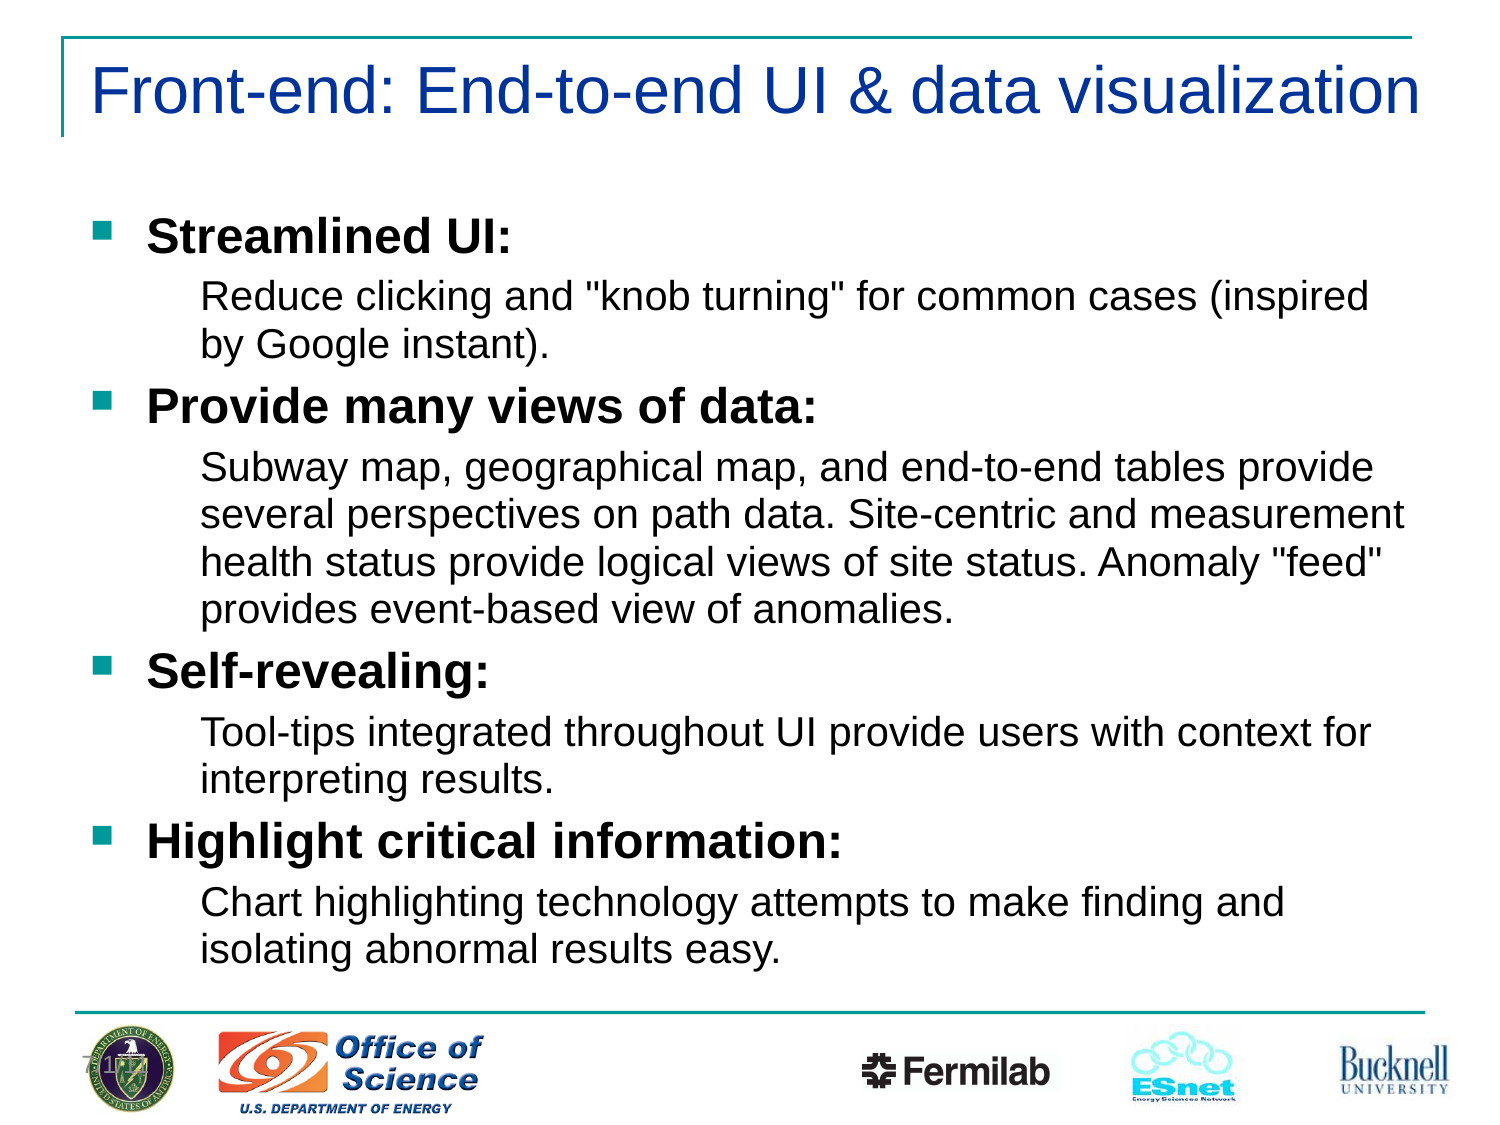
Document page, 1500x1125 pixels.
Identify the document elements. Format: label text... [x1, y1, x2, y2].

title Front-end: End-to-end UI & data visualization [74, 45, 1463, 233]
list Streamlined UI: Reduce clicking and "knob turning" for common cases (inspired by Google instant). Provide many views of data: Subway map, geographical map, and end-to-end tables provide several perspectives on path data. Site-centric and measurement health status provide logical views of site status. Anomaly "feed" provides event-based view of anomalies. Self-revealing: Tool-tips integrated throughout UI provide users with context for interpreting results. Highlight critical information: Chart highlighting technology attempts to make finding and isolating abnormal results easy. [74, 199, 1426, 1105]
picture [1426, 1037, 1453, 1101]
picture [87, 1105, 175, 1113]
picture [212, 1105, 492, 1120]
